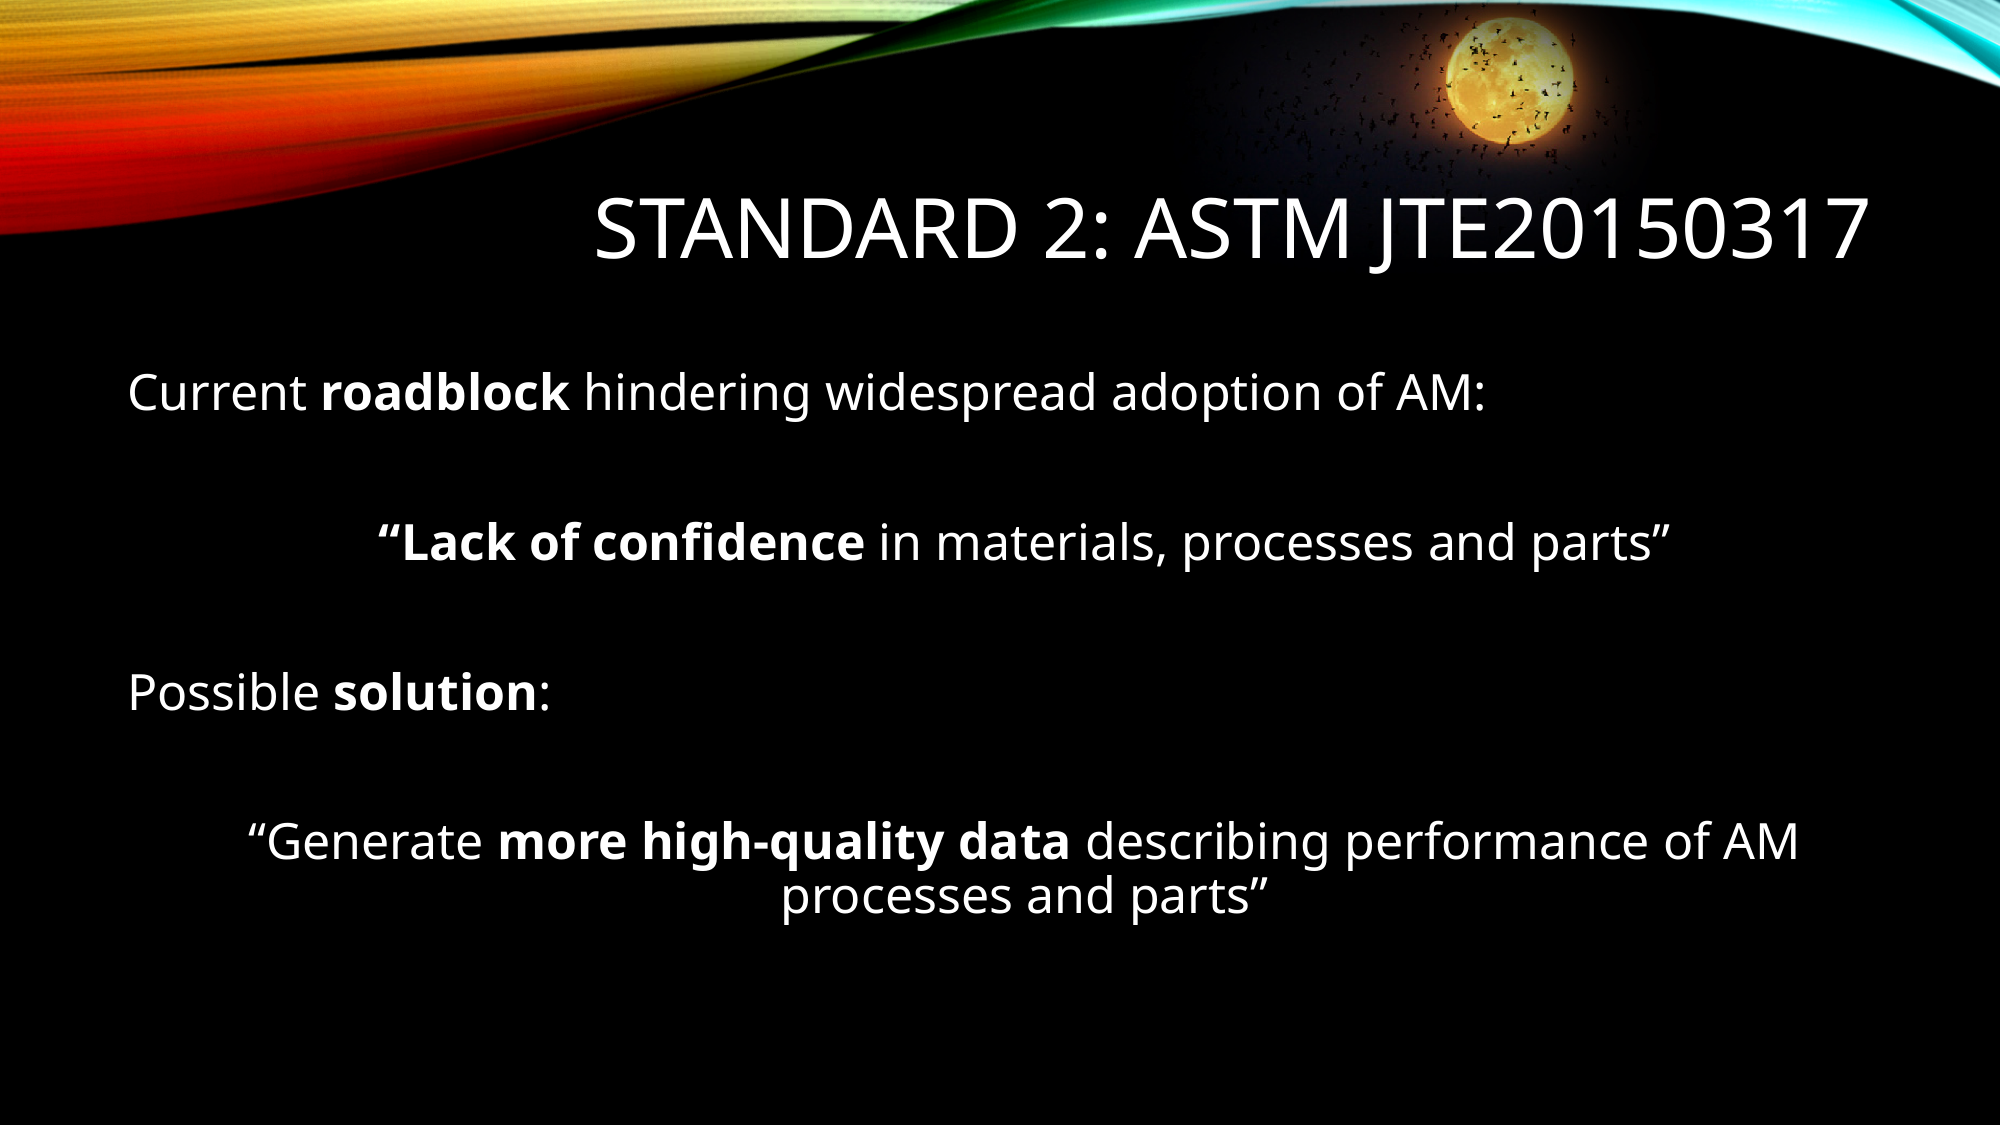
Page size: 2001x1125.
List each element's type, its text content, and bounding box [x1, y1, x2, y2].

picture [0, 0, 2000, 237]
list Current roadblock hindering widespread adoption of AM: “Lack of confidence in materials, processes and parts” Possible solution: “Generate more high-quality data describing performance of AM processes and parts” [112, 360, 1937, 1021]
title Standard 2: ASTM Jte20150317 [474, 125, 1888, 338]
